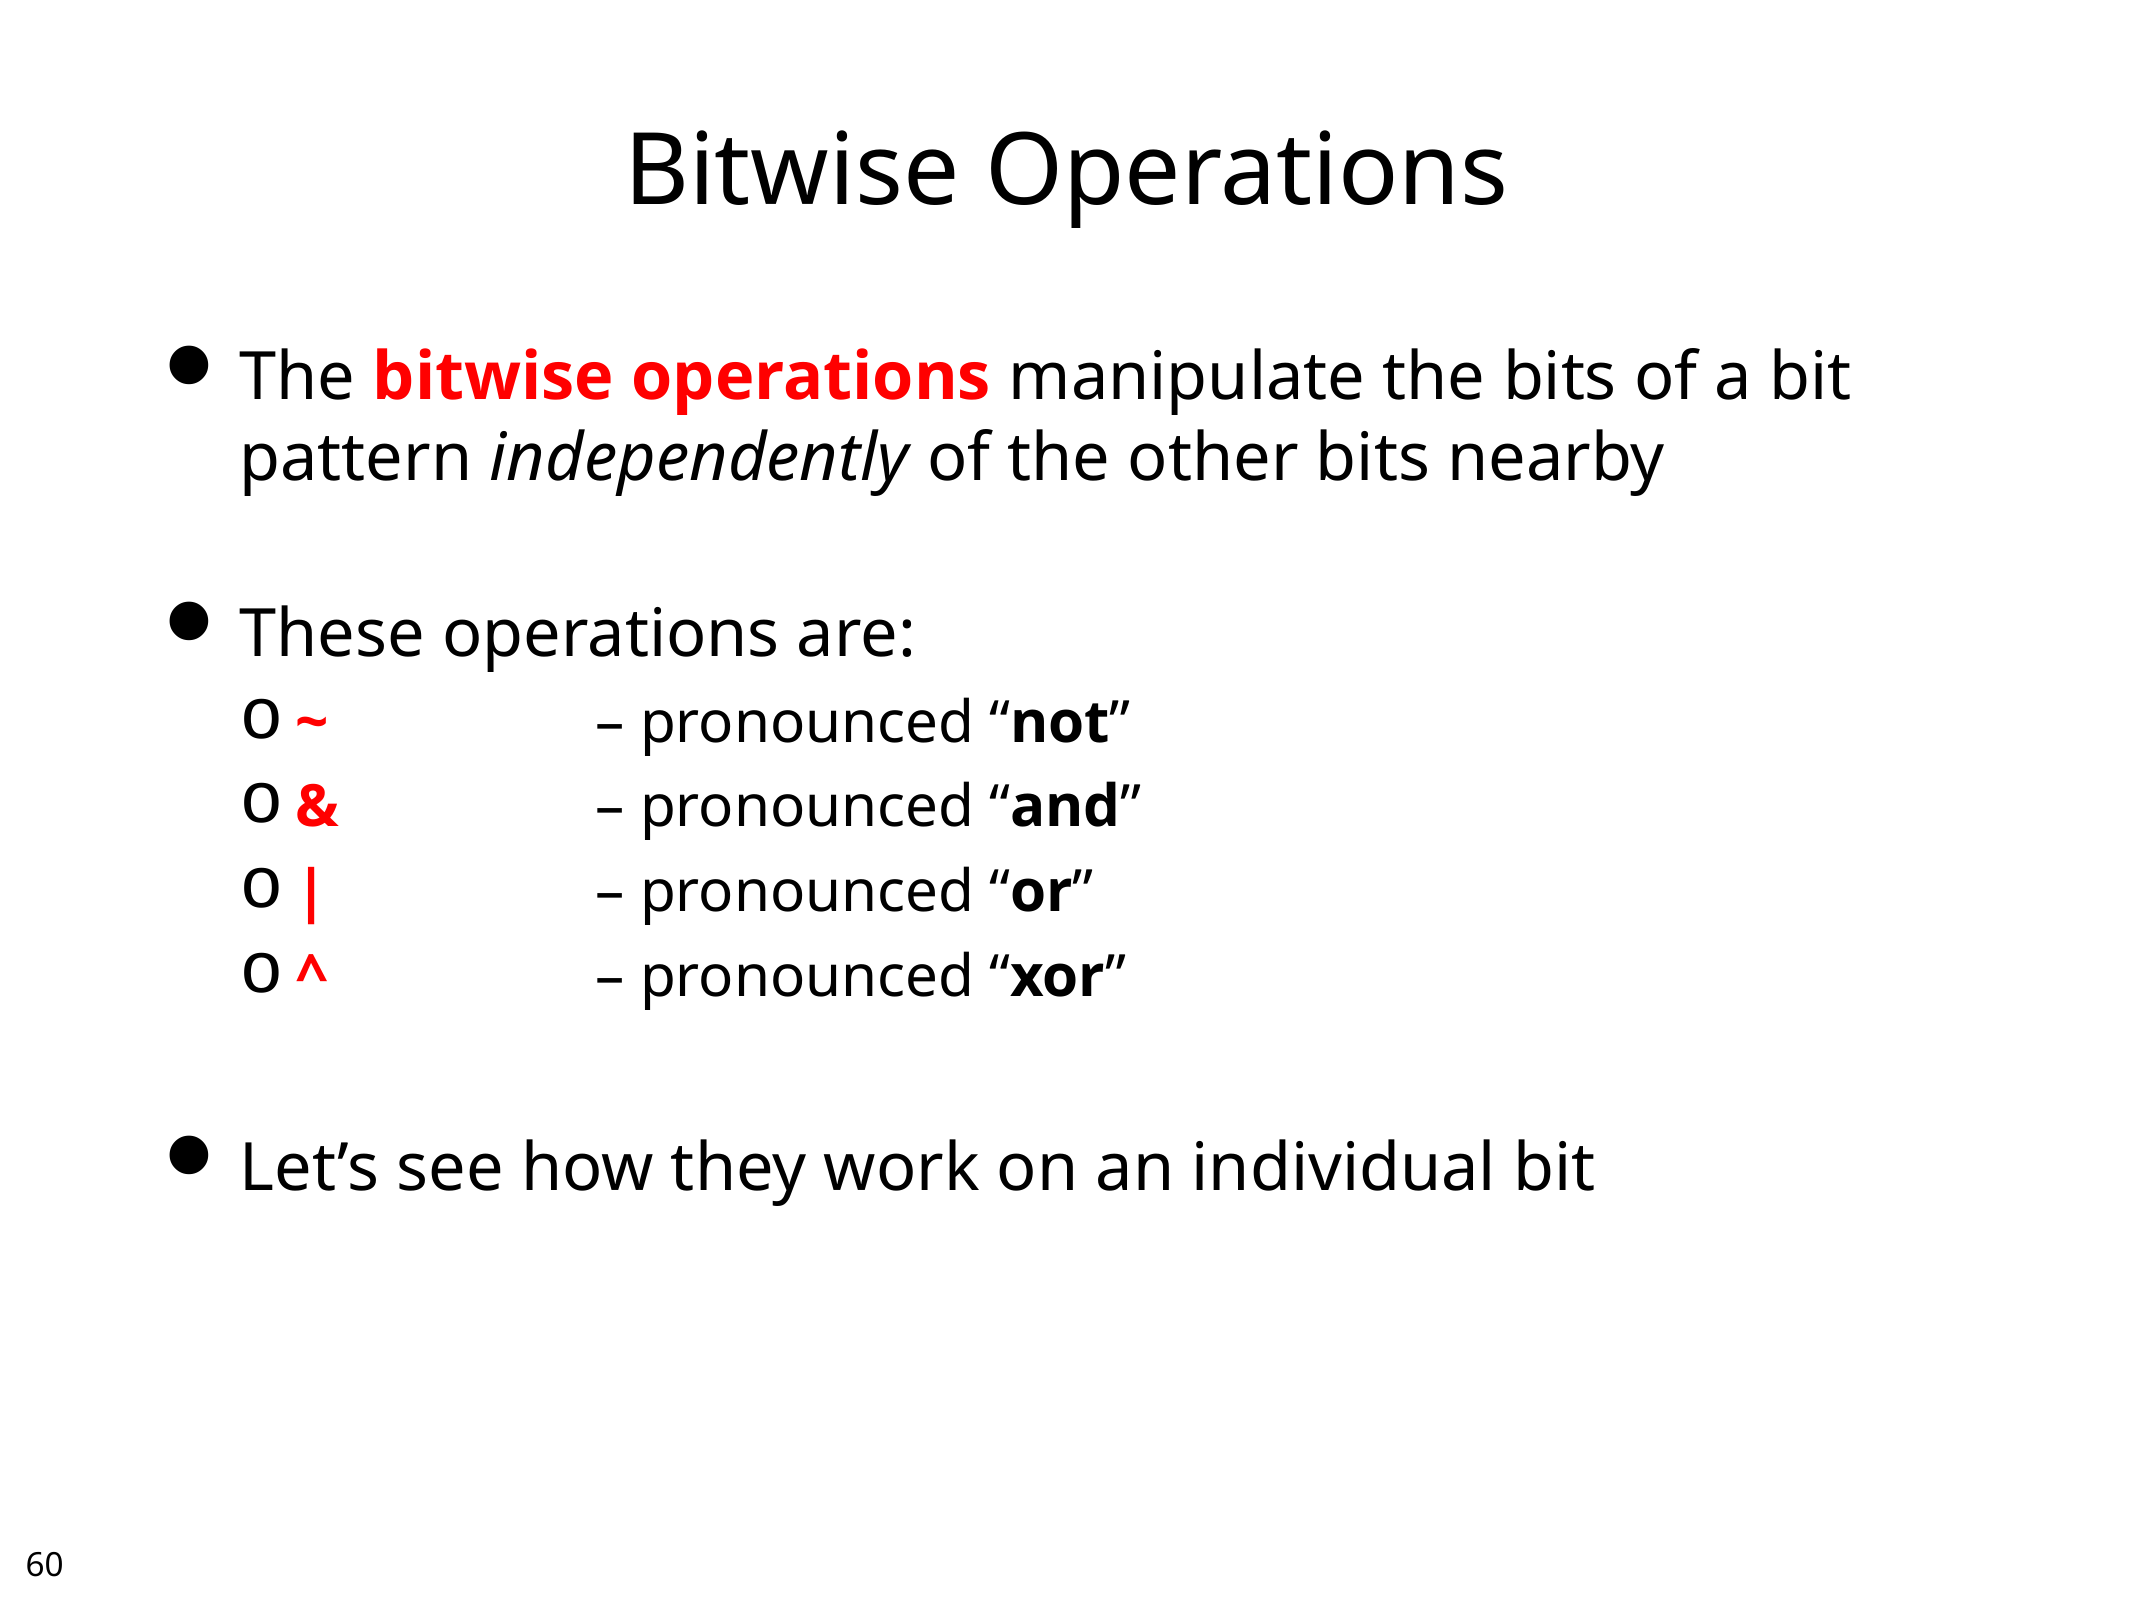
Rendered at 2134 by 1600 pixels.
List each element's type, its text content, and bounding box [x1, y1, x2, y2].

title Bitwise Operations [155, 41, 1978, 289]
list The bitwise operations manipulate the bits of a bit pattern independently of the other bits nearby These operations are: ~ – pronounced “not” & – pronounced “and” | – pronounced “or” ^ – pronounced “xor” Let’s see how they work on an individual bit [155, 324, 1978, 1457]
slide_number 59 [16, 1533, 74, 1588]
